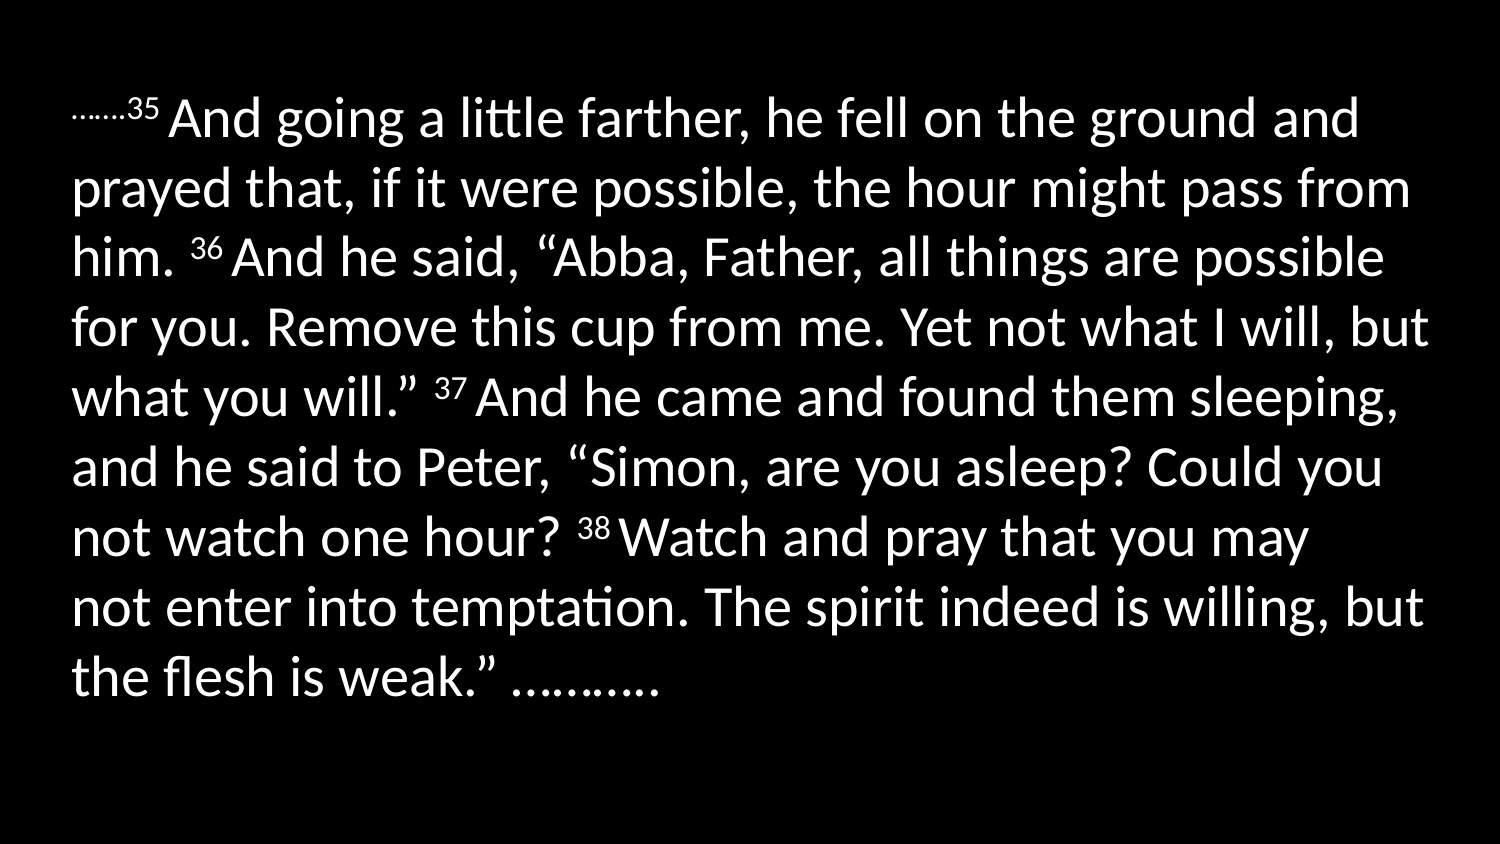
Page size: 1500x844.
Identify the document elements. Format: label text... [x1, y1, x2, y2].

text_box …….35 And going a little farther, he fell on the ground and prayed that, if it were possible, the hour might pass from him. 36 And he said, “Abba, Father, all things are possible for you. Remove this cup from me. Yet not what I will, but what you will.” 37 And he came and found them sleeping, and he said to Peter, “Simon, are you asleep? Could you not watch one hour? 38 Watch and pray that you may not enter into temptation. The spirit indeed is willing, but the flesh is weak.” ……….. [56, 71, 1446, 716]
